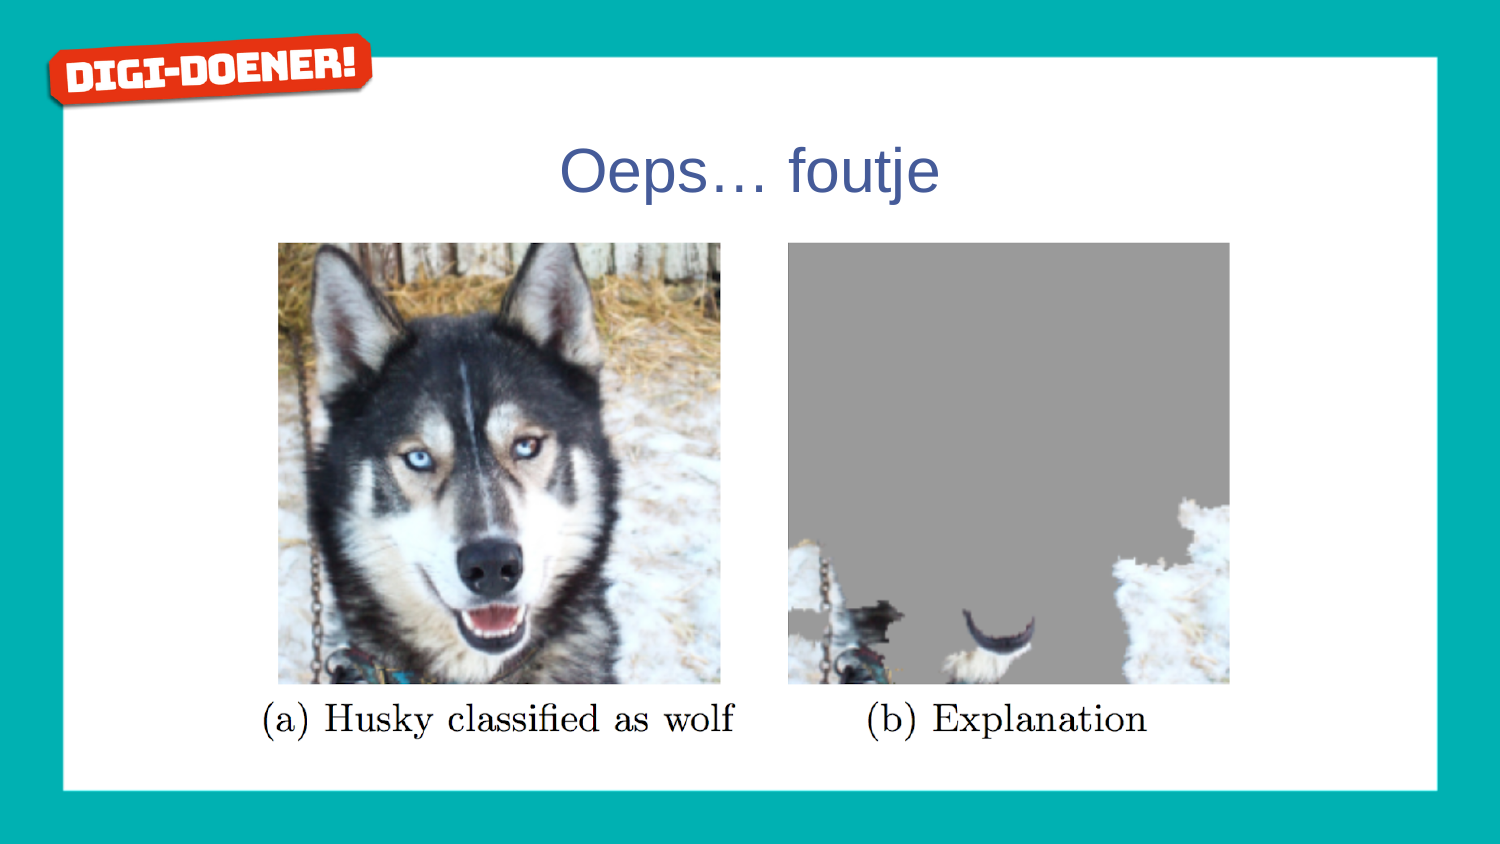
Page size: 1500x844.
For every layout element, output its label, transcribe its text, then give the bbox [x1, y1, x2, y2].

text_box Oeps… foutje [131, 115, 1369, 226]
picture [0, 0, 1500, 844]
